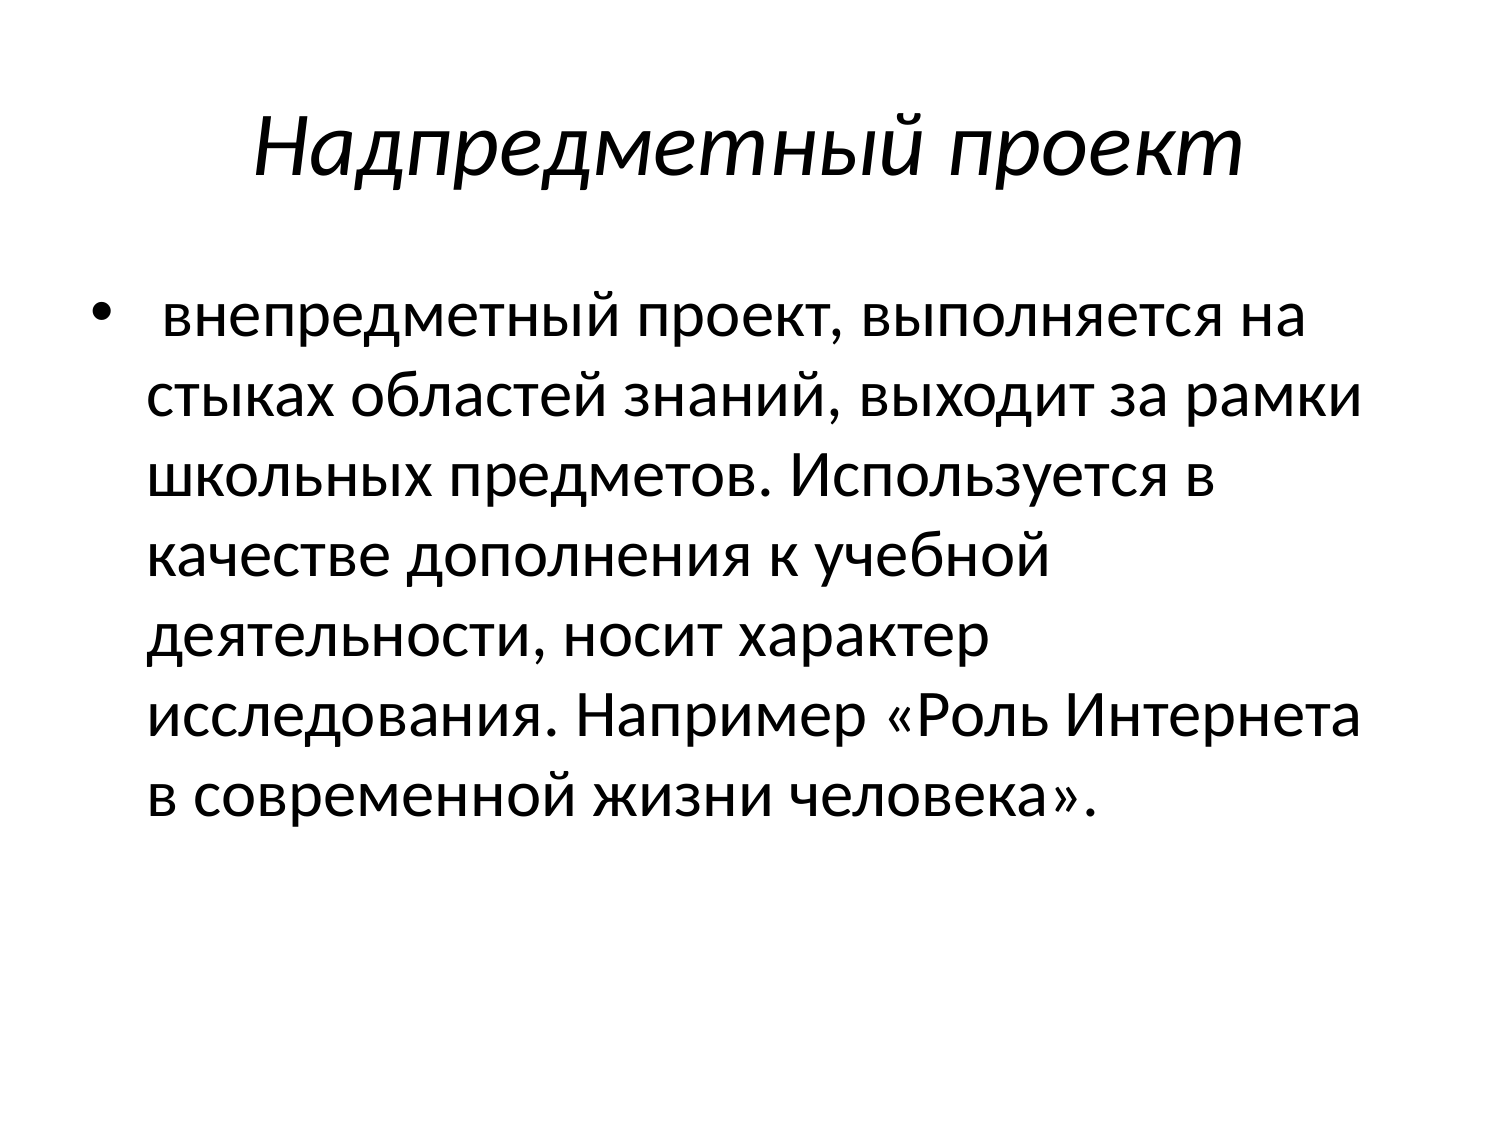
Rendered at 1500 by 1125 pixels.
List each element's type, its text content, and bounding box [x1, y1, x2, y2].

title Надпредметный проект [75, 45, 1425, 233]
list внепредметный проект, выполняется на стыках областей знаний, выходит за рамки школьных предметов. Используется в качестве дополнения к учебной деятельности, носит характер исследования. Например «Роль Интернета в современной жизни человека». [75, 262, 1425, 1005]
